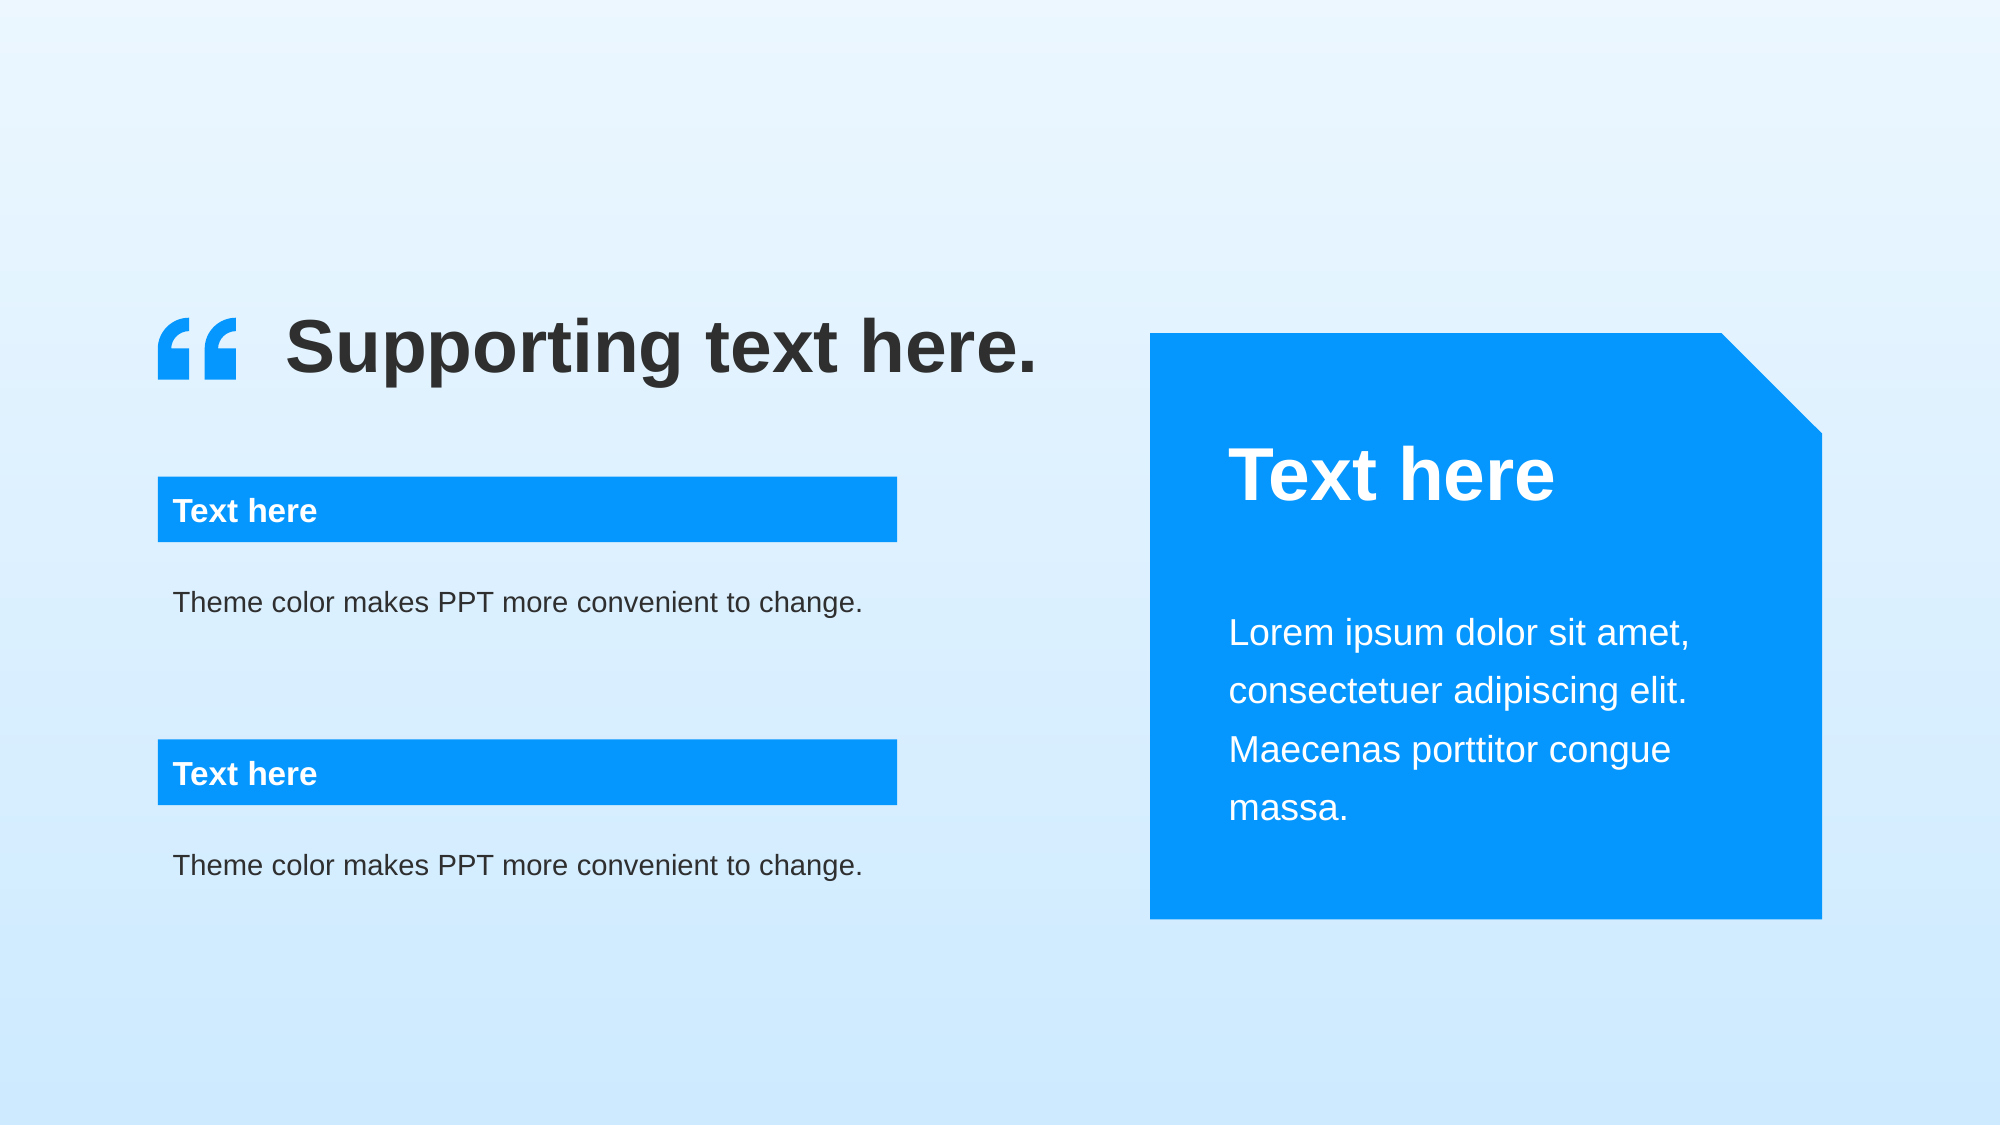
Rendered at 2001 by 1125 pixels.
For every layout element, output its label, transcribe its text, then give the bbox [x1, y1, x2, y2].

text_box Text here [1213, 417, 1773, 524]
text_box [157, 317, 190, 380]
text_box [157, 476, 901, 543]
text_box [204, 317, 236, 380]
text_box [1149, 332, 1824, 921]
text_box [157, 738, 901, 806]
text_box Lorem ipsum dolor sit amet, consectetuer adipiscing elit. Maecenas porttitor congue massa. [1213, 586, 1773, 836]
text_box Supporting text here. [270, 289, 1181, 396]
text_box Theme color makes PPT more convenient to change. [157, 827, 901, 890]
text_box Theme color makes PPT more convenient to change. [157, 564, 901, 627]
